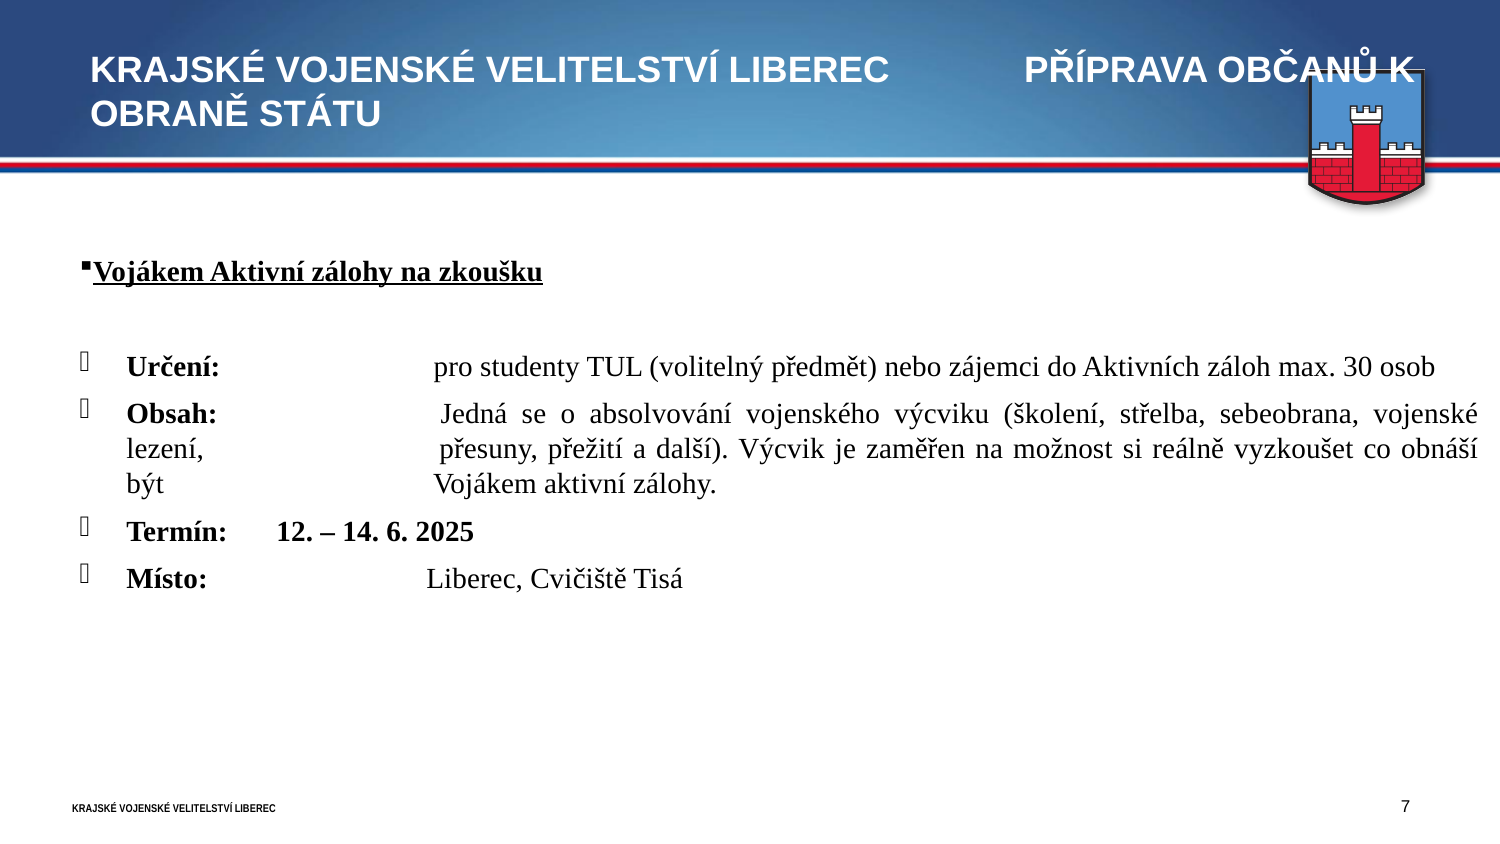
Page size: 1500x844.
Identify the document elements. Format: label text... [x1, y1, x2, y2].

text_box Vojákem Aktivní zálohy na zkoušku Určení: pro studenty TUL (volitelný předmět) nebo zájemci do Aktivních záloh max. 30 osob Obsah: Jedná se o absolvování vojenského výcviku (školení, střelba, sebeobrana, vojenské lezení, přesuny, přežití a další). Výcvik je zaměřen na možnost si reálně vyzkoušet co obnáší být Vojákem aktivní zálohy. Termín: 12. – 14. 6. 2025 Místo: Liberec, Cvičiště Tisá [64, 197, 1495, 745]
picture [0, 0, 1500, 844]
title KRAJSKÉ VOJENSKÉ VELITELSTVÍ LIBeREC Příprava Občanů k Obraně Státu [75, 23, 1500, 157]
slide_number 7 [1352, 788, 1459, 823]
